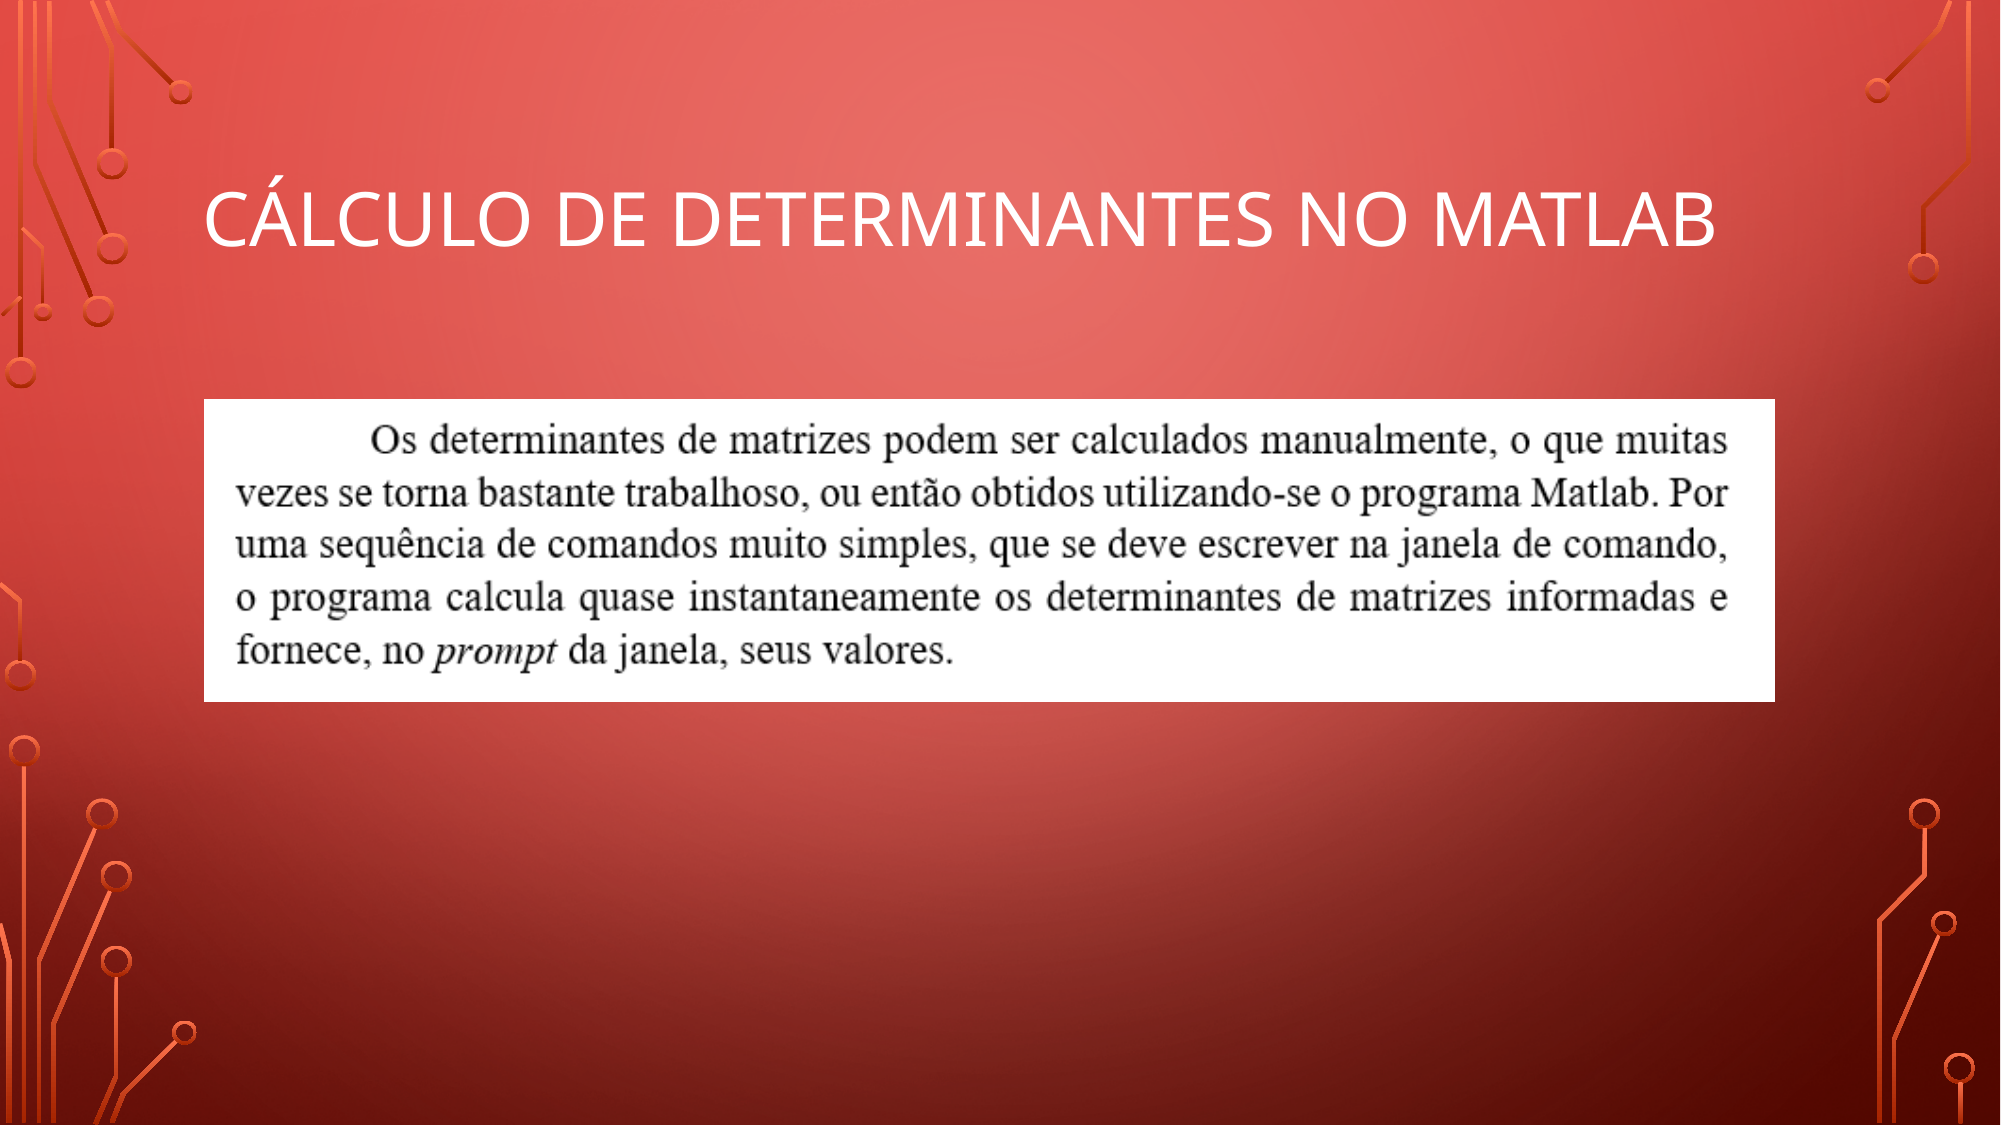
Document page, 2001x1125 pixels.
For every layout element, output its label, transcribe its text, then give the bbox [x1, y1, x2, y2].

picture [204, 399, 1775, 702]
title Cálculo de determinantes no matlab [187, 101, 1813, 344]
